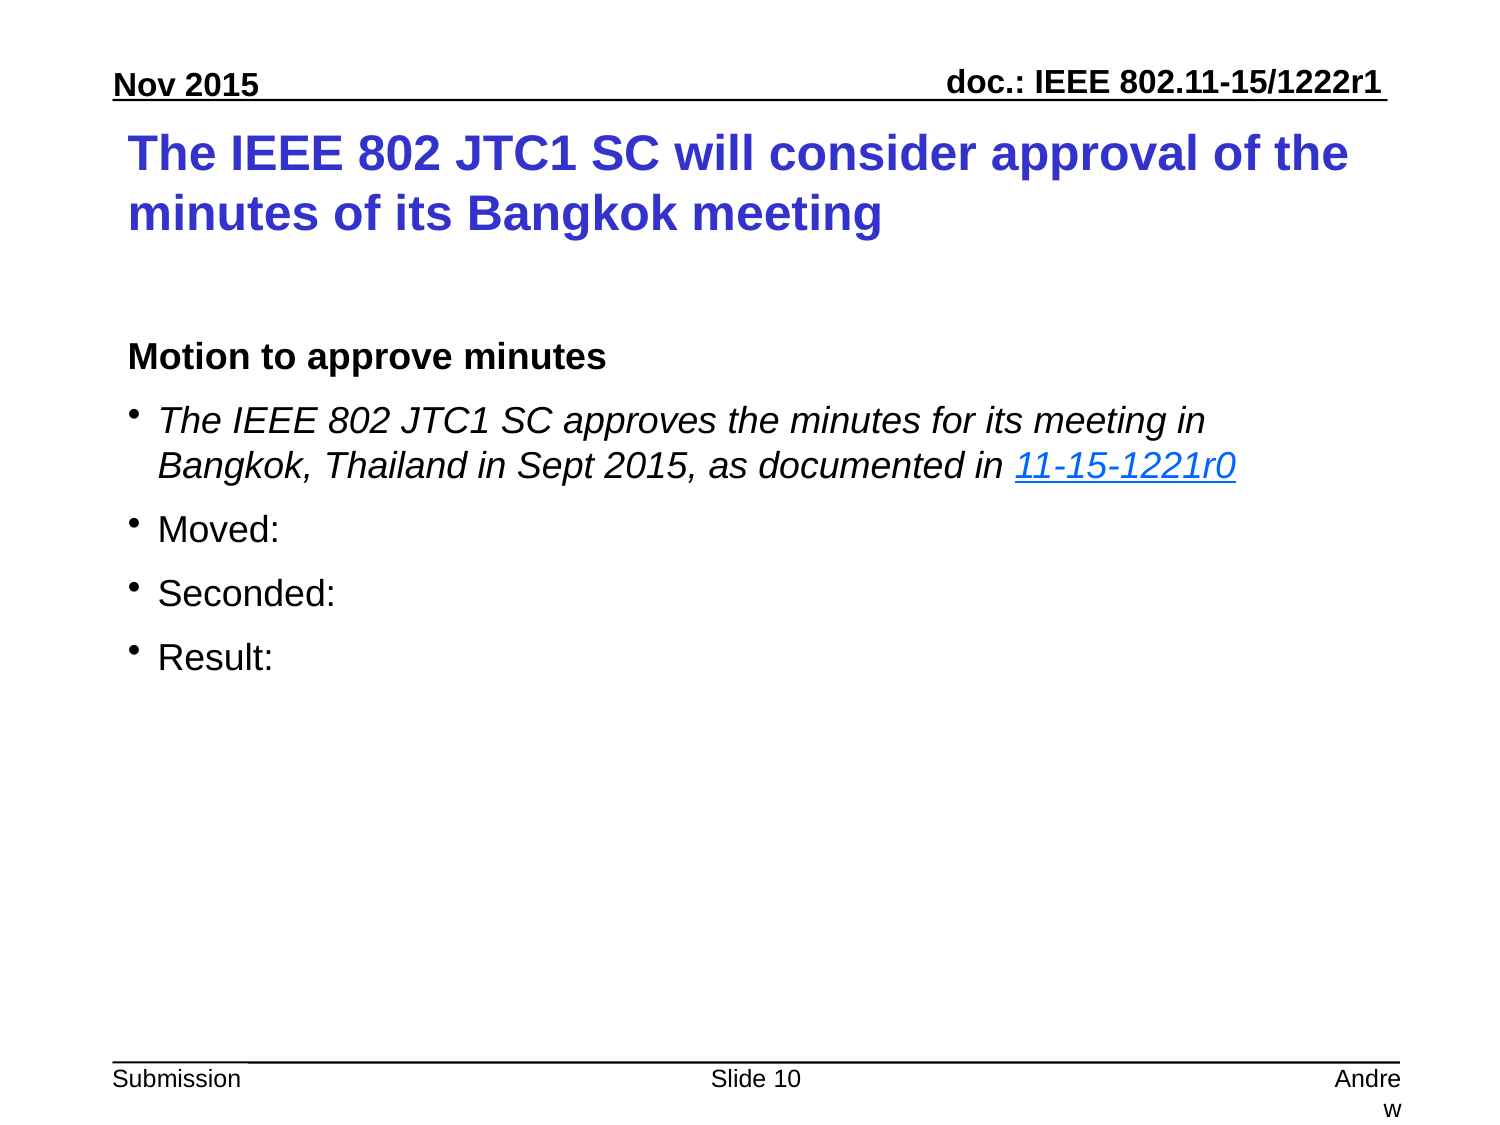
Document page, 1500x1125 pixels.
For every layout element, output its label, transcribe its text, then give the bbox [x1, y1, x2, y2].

title The IEEE 802 JTC1 SC will consider approval of the minutes of its Bangkok meeting [112, 112, 1388, 288]
slide_number Slide 10 [709, 1061, 803, 1093]
list Motion to approve minutes The IEEE 802 JTC1 SC approves the minutes for its meeting in Bangkok, Thailand in Sept 2015, as documented in 11-15-1221r0 Moved: Seconded: Result: [112, 324, 1388, 1000]
footer Andrew Myles, Cisco [1320, 1061, 1402, 1093]
